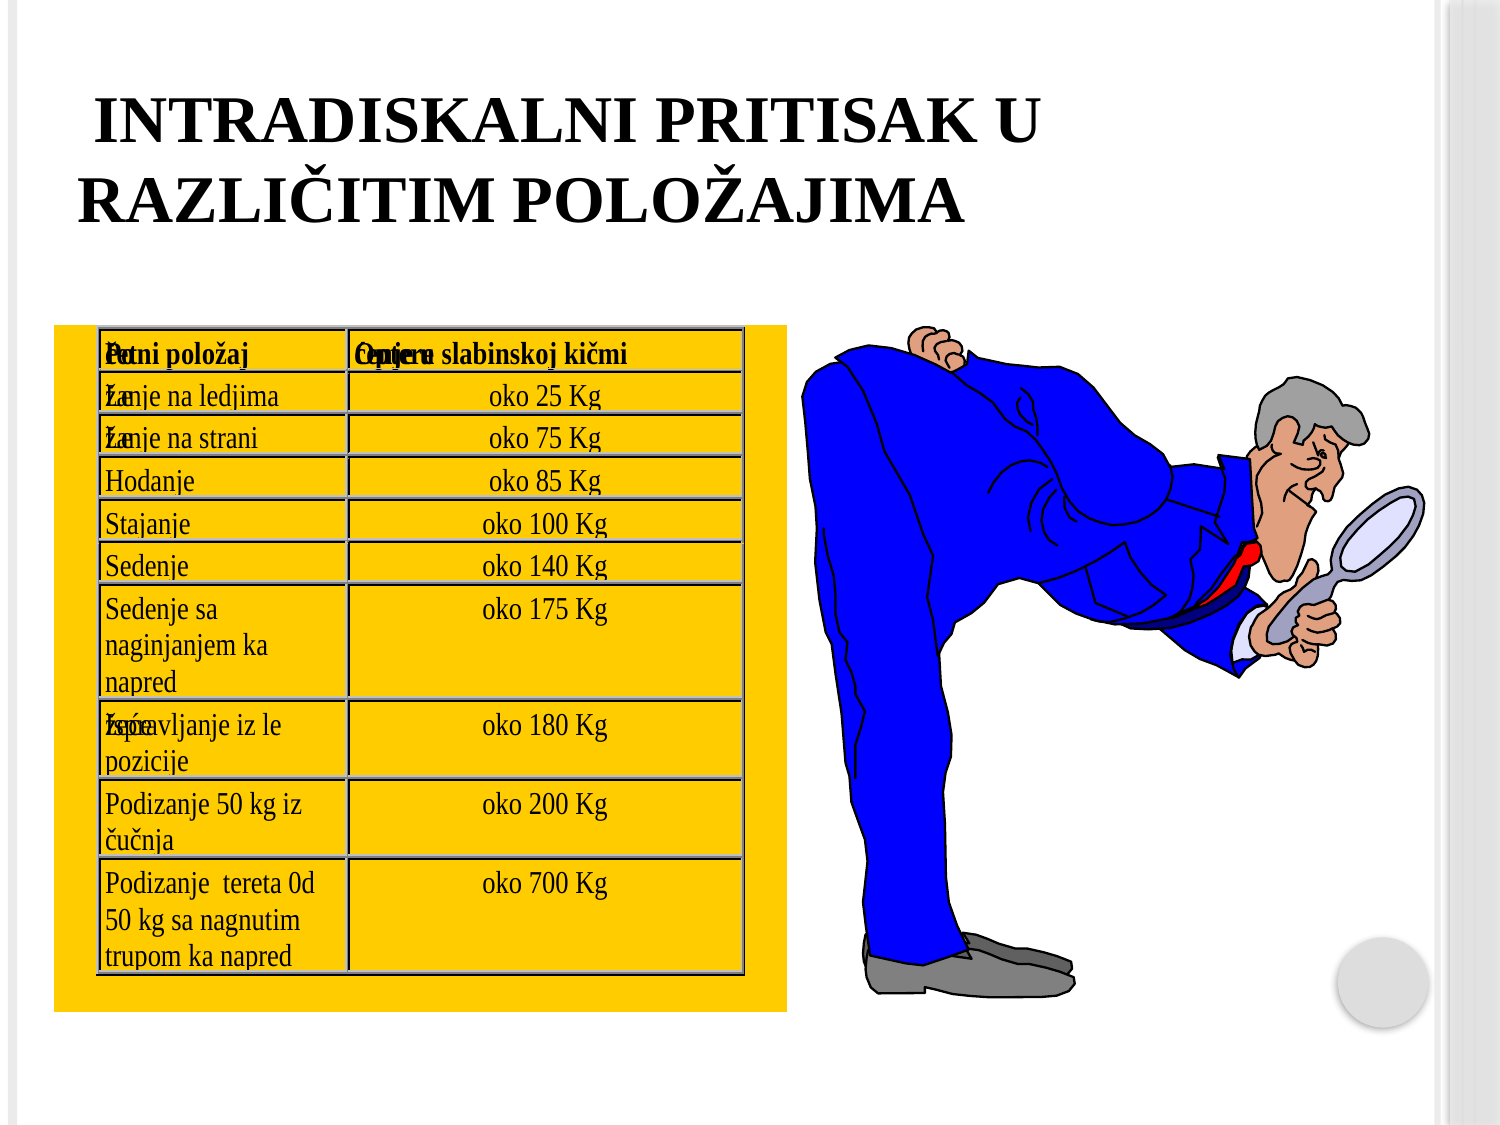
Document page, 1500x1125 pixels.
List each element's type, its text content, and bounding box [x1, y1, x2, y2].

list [799, 324, 1429, 1001]
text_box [53, 324, 788, 1013]
title Intradiskalni pritisak u različitim položajima [62, 68, 1469, 244]
